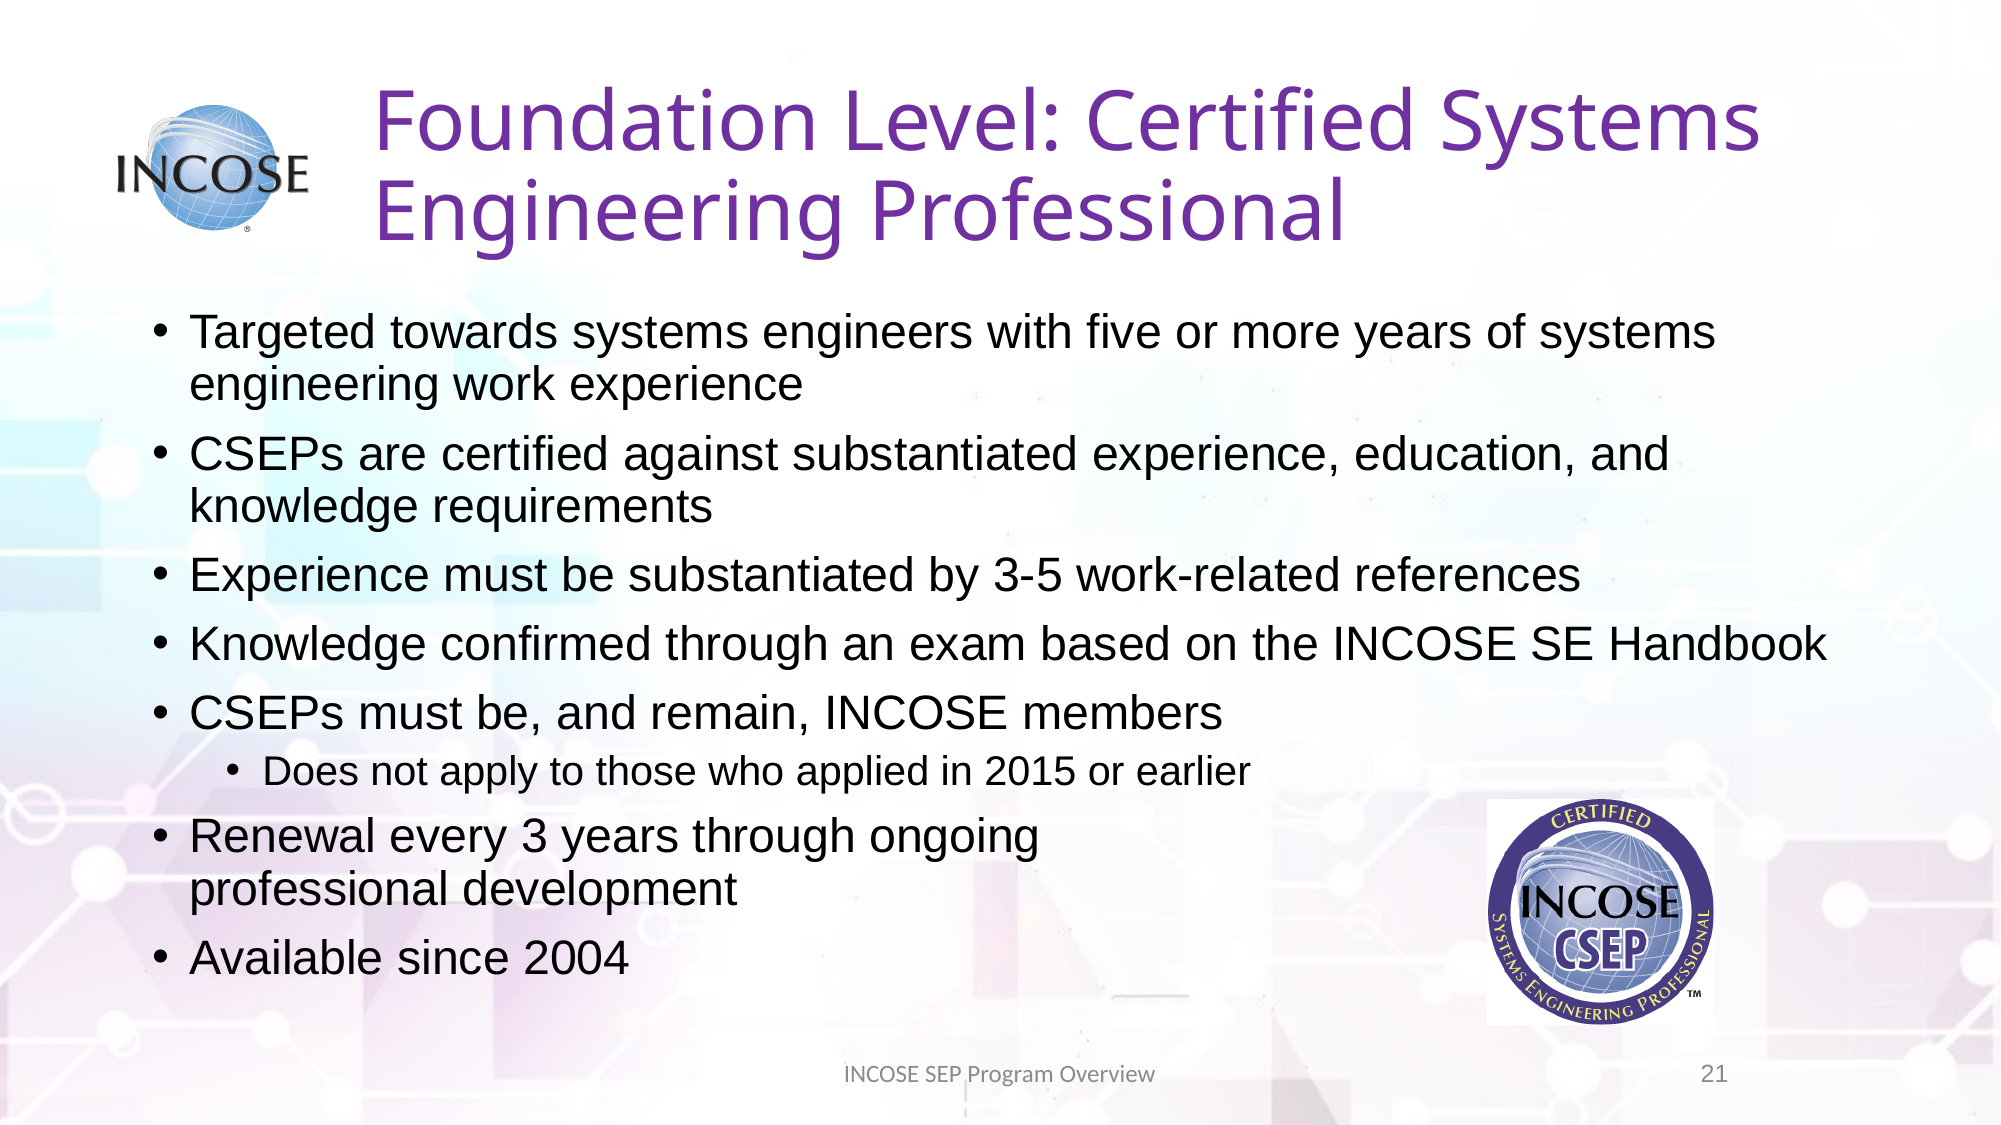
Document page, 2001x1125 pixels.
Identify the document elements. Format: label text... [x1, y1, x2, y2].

slide_number 21 [1651, 1042, 1744, 1103]
picture [0, 0, 2000, 1125]
title Foundation Level: Certified Systems Engineering Professional [356, 59, 1863, 278]
footer INCOSE SEP Program Overview [662, 1042, 1338, 1103]
list Targeted towards systems engineers with five or more years of systems engineering work experience CSEPs are certified against substantiated experience, education, and knowledge requirements Experience must be substantiated by 3-5 work-related references Knowledge confirmed through an exam based on the INCOSE SE Handbook CSEPs must be, and remain, INCOSE members Does not apply to those who applied in 2015 or earlier Renewal every 3 years through ongoing professional development Available since 2004 [137, 299, 1863, 1014]
